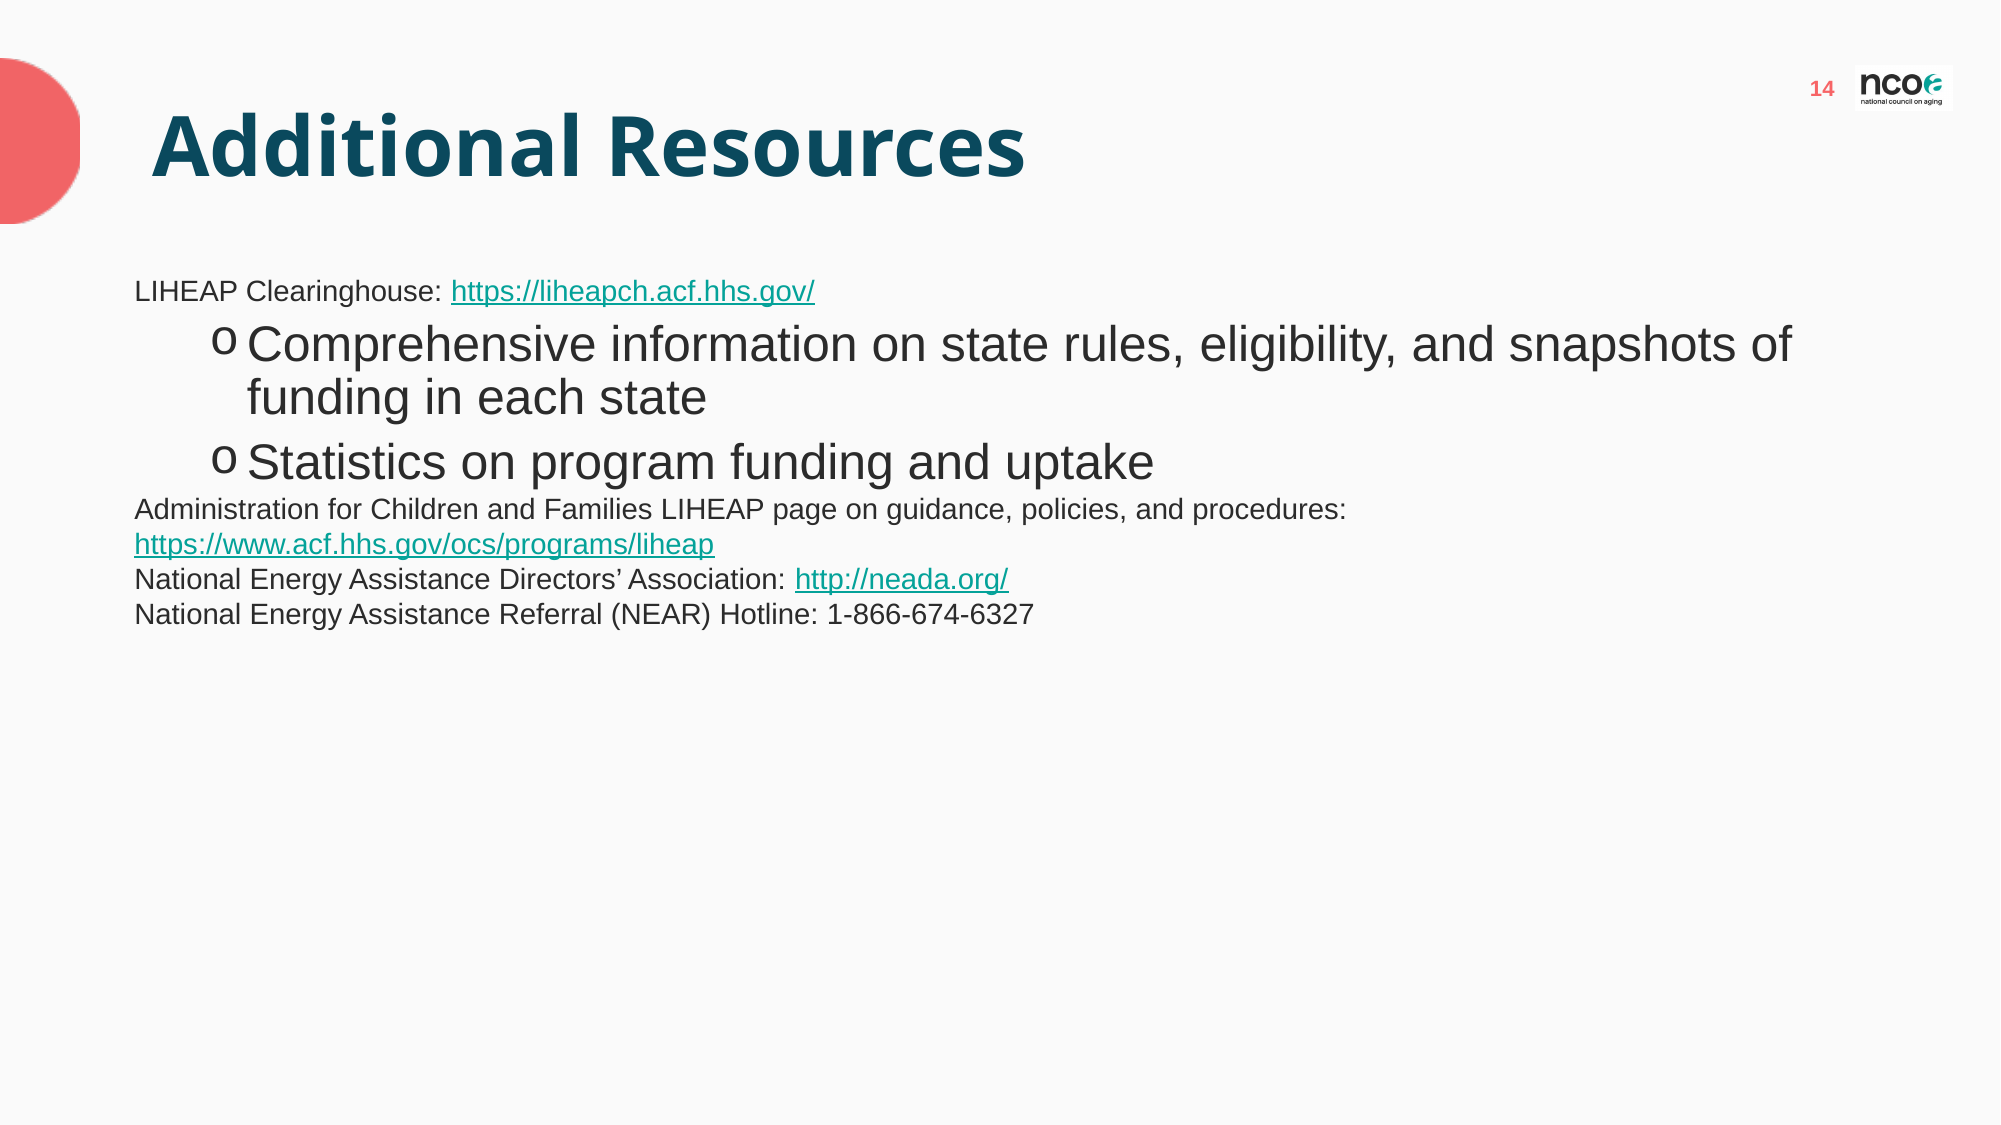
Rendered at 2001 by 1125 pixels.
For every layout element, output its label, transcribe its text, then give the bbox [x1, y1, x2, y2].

picture [1855, 65, 1954, 111]
title Additional Resources [137, 0, 1634, 300]
list LIHEAP Clearinghouse: https://liheapch.acf.hhs.gov/ ​ Comprehensive information on state rules, eligibility, and snapshots of funding in each state​ Statistics on program funding and uptake​ Administration for Children and Families LIHEAP page on guidance, policies, and procedures: https://www.acf.hhs.gov/ocs/programs/liheap ​ National Energy Assistance Directors’ Association: http://neada.org/ ​ National Energy Assistance Referral (NEAR) Hotline: 1-866-674-6327 ​ [119, 264, 1881, 1063]
